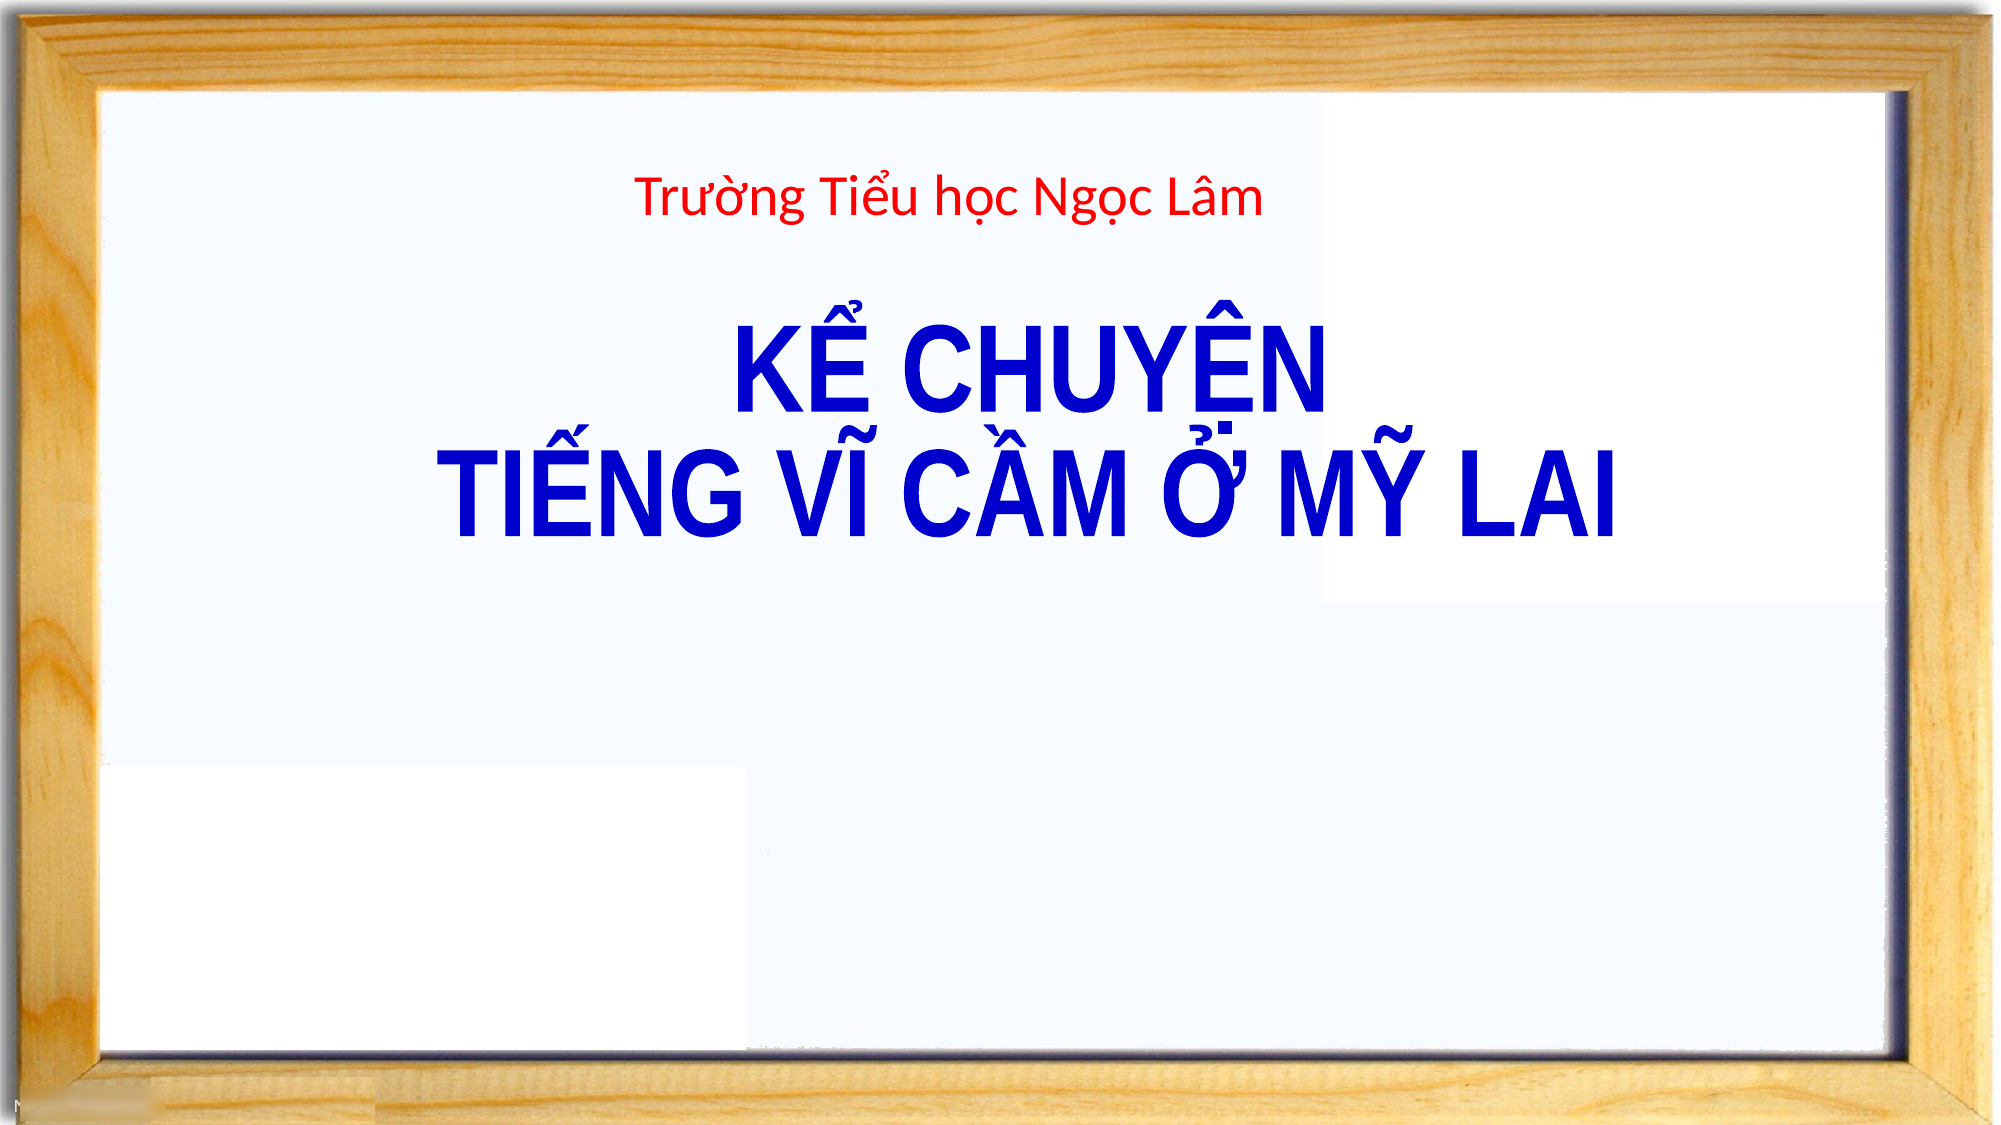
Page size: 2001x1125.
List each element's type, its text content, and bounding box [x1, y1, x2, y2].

text_box Trường Tiểu học Ngọc Lâm [462, 149, 1438, 235]
picture [0, 0, 2001, 1125]
